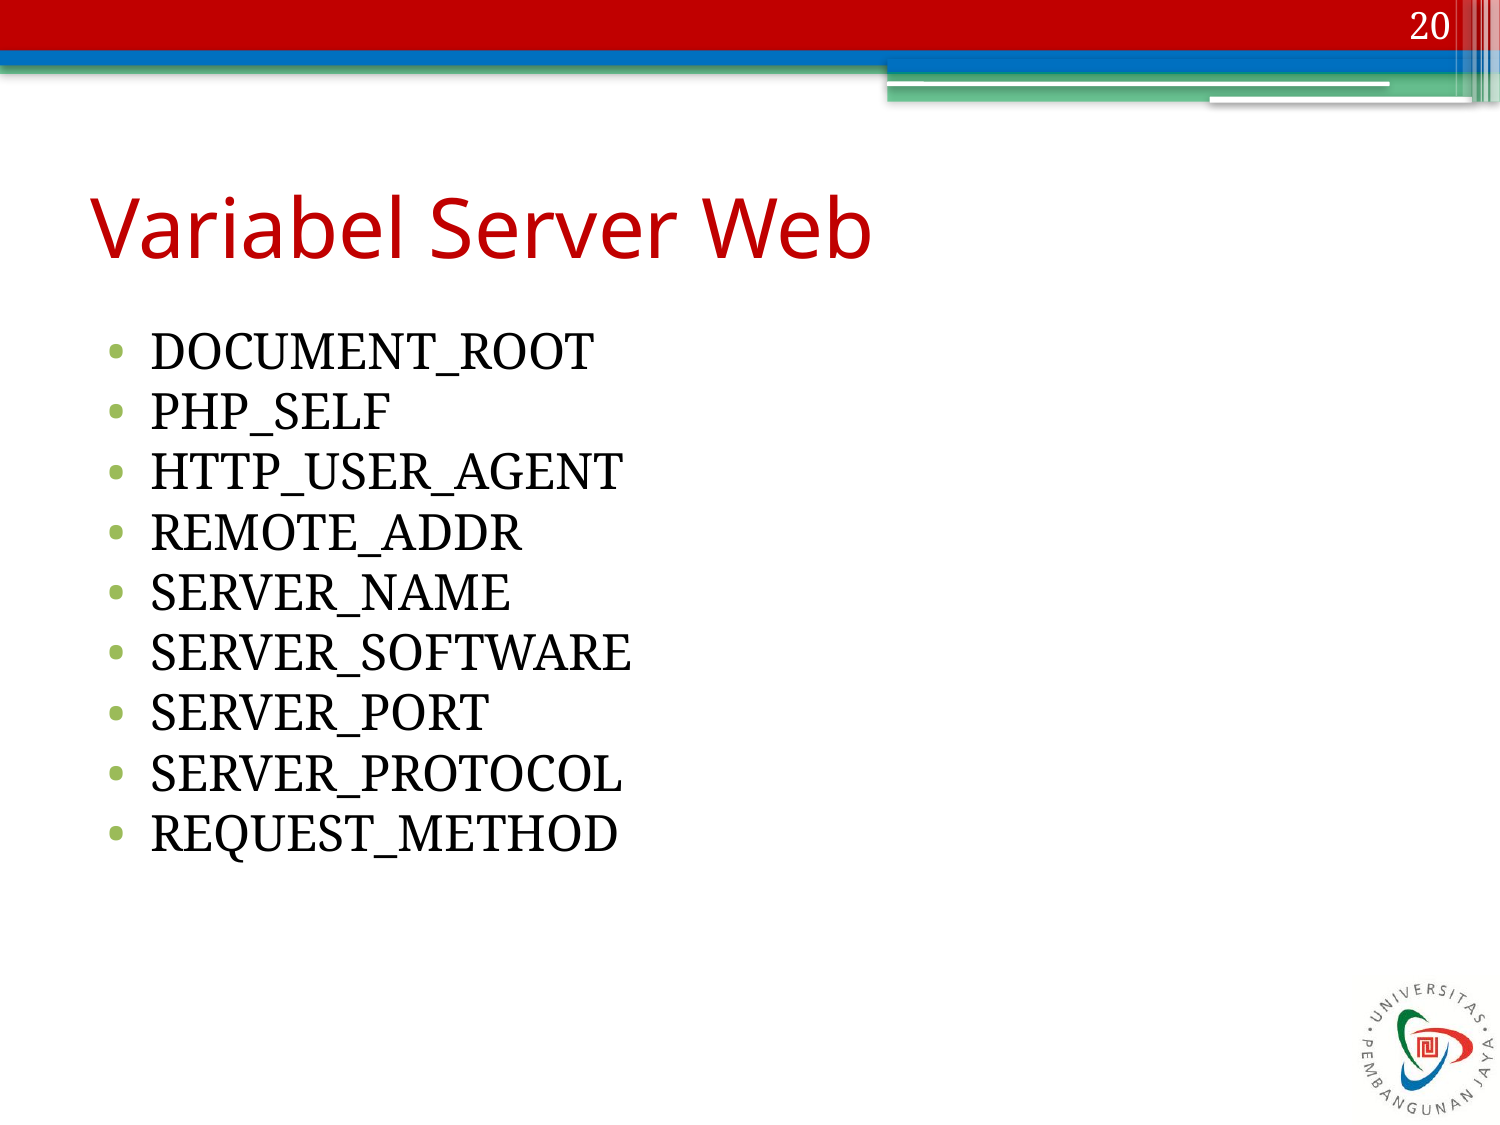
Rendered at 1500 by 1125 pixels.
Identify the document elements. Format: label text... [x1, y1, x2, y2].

title Variabel Server Web [75, 137, 1425, 313]
picture [1352, 975, 1500, 1125]
slide_number 20 [1341, 0, 1466, 61]
list DOCUMENT_ROOT PHP_SELF HTTP_USER_AGENT REMOTE_ADDR SERVER_NAME SERVER_SOFTWARE SERVER_PORT SERVER_PROTOCOL REQUEST_METHOD [75, 318, 1425, 1029]
